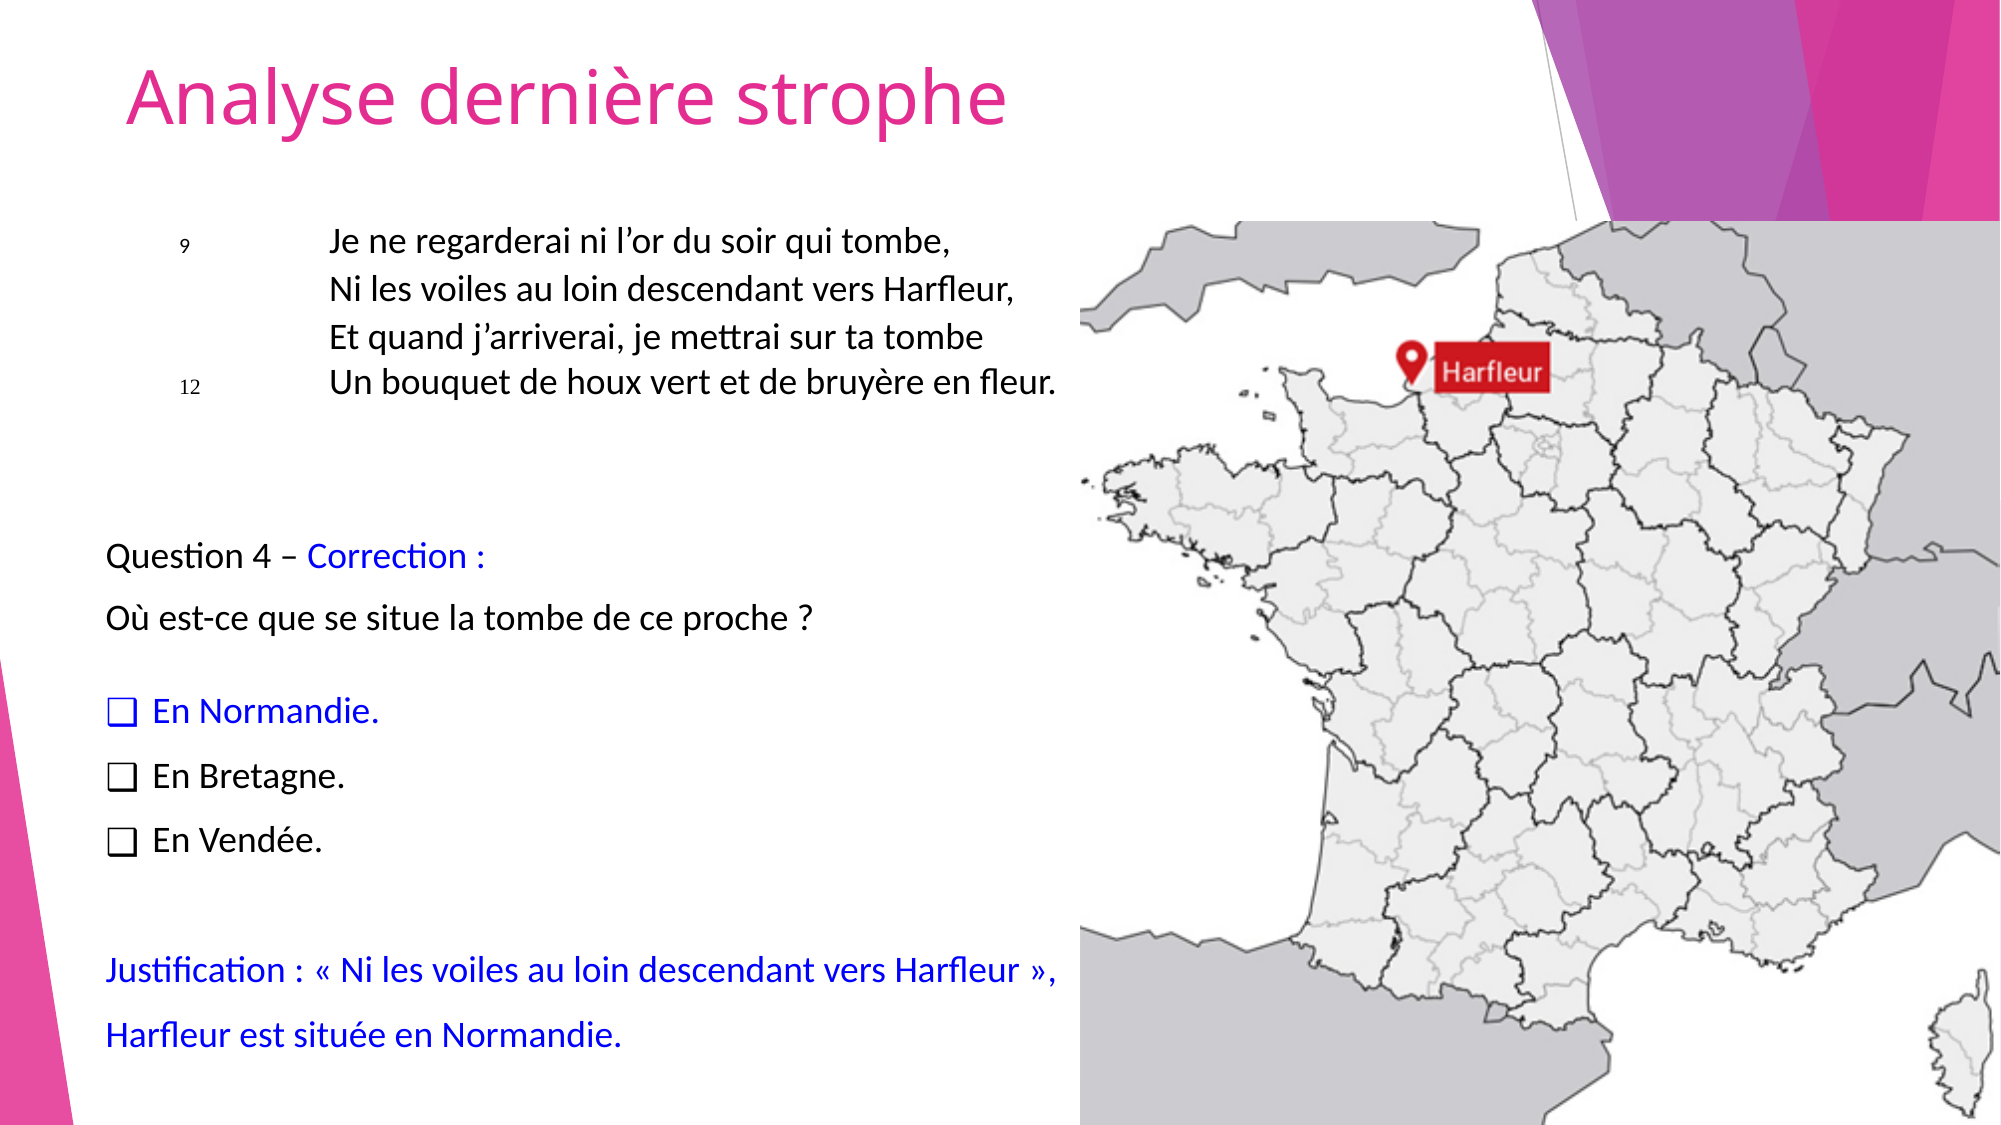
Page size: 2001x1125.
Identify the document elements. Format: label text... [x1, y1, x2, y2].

title Analyse dernière strophe [111, 42, 1522, 259]
text_box Question 4 – Correction : Où est-ce que se situe la tombe de ce proche ? En Normandie. En Bretagne. En Vendée. Justification : « Ni les voiles au loin descendant vers Harfleur », Harfleur est située en Normandie. [90, 520, 1074, 937]
picture [1079, 220, 2000, 1125]
text_box 9 Je ne regarderai ni l’or du soir qui tombe, Ni les voiles au loin descendant vers Harfleur, Et quand j’arriverai, je mettrai sur ta tombe 12 Un bouquet de houx vert et de bruyère en fleur. [164, 205, 1165, 412]
